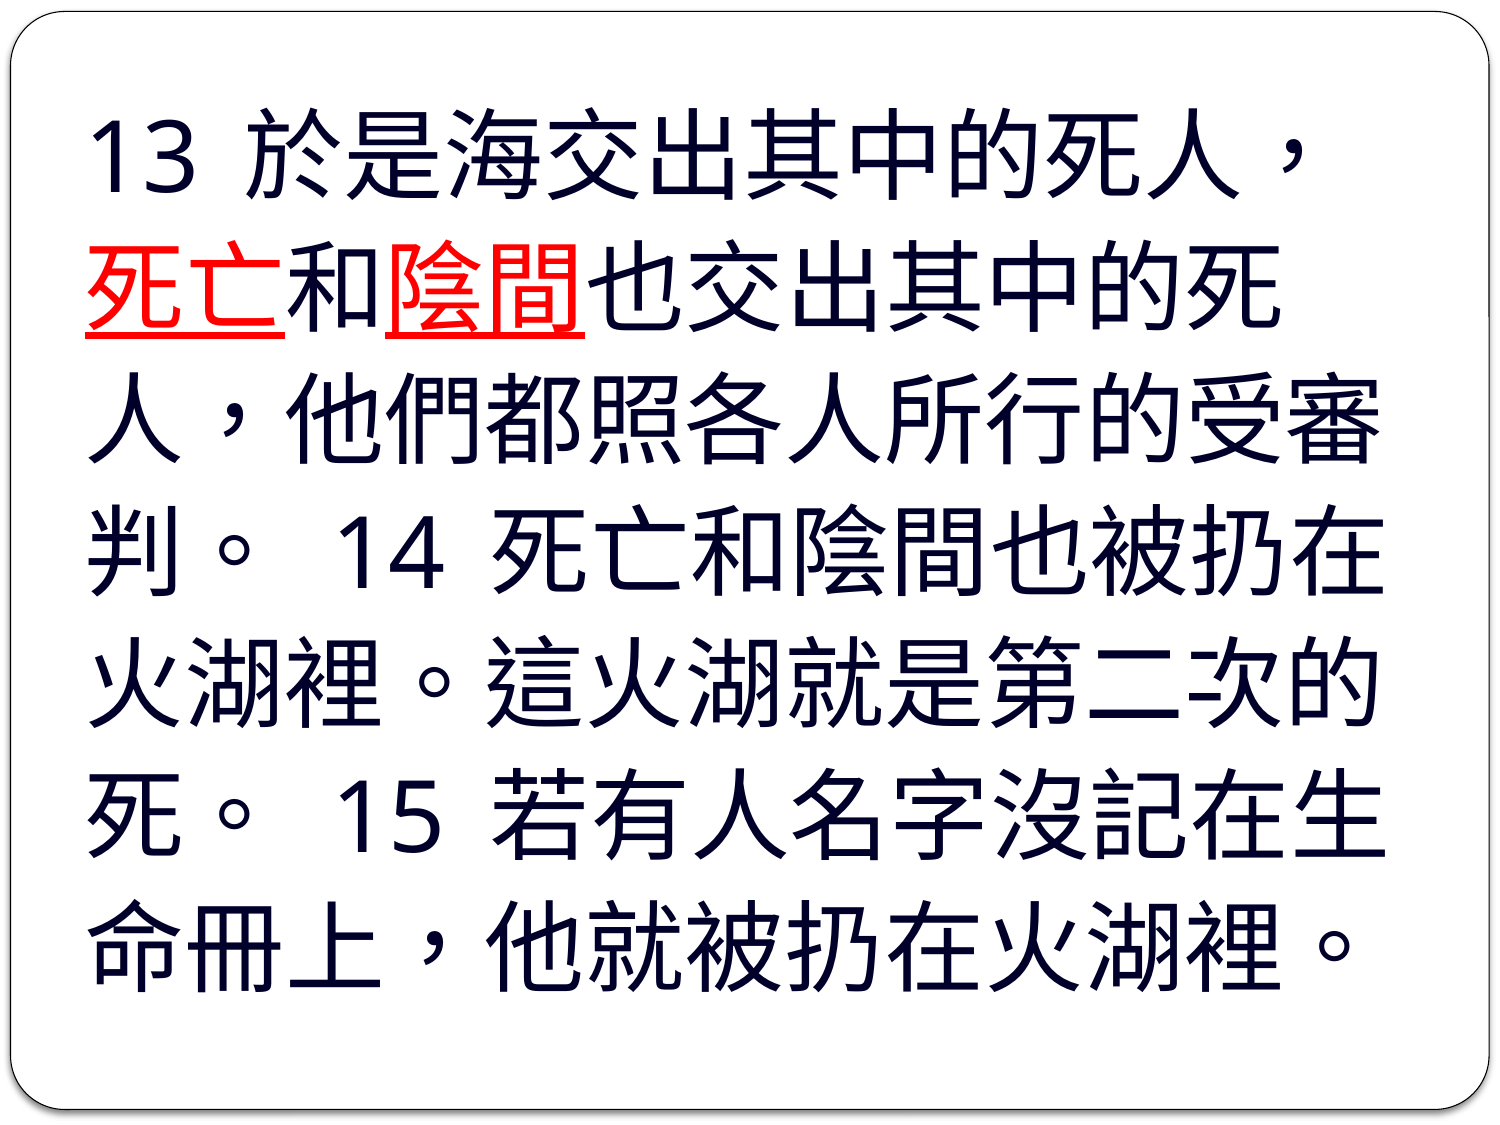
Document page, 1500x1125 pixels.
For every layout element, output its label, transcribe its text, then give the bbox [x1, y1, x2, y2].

list 13 於是海交出其中的死人，死亡和陰間也交出其中的死人，他們都照各人所行的受審判。 14 死亡和陰間也被扔在火湖裡。這火湖就是第二次的死。 15 若有人名字沒記在生命冊上，他就被扔在火湖裡。 [70, 73, 1430, 1052]
